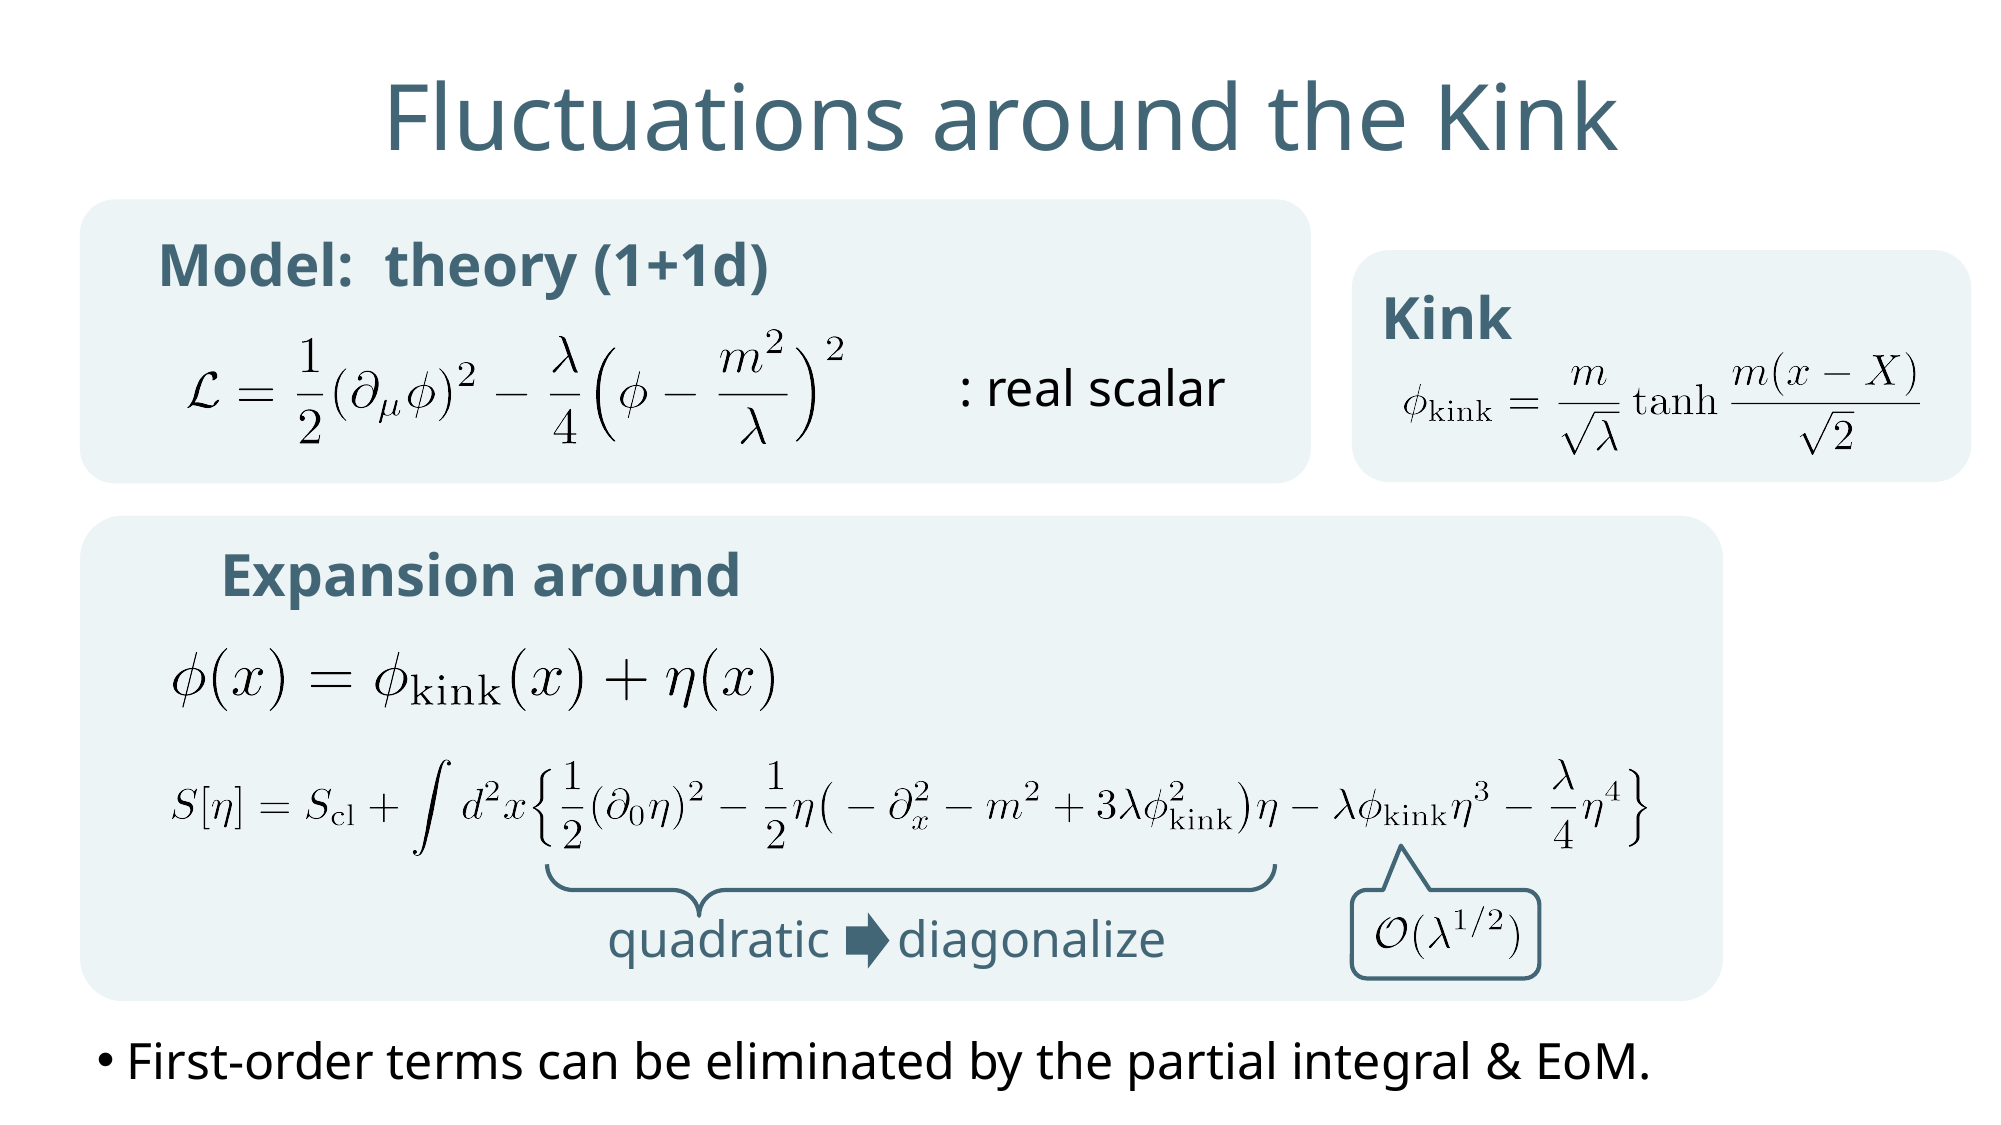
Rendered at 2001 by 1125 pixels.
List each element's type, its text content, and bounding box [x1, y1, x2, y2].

text_box First-order terms can be eliminated by the partial integral & EoM. [82, 1021, 1668, 1097]
text_box [845, 911, 891, 970]
text_box quadratic [592, 899, 846, 975]
text_box [78, 198, 1312, 485]
title Fluctuations around the Kink [138, 12, 1864, 230]
picture [1376, 906, 1519, 959]
text_box [78, 514, 1725, 1003]
text_box [1350, 249, 1973, 484]
text_box Kink [1367, 273, 1528, 359]
picture [187, 329, 843, 444]
text_box diagonalize [882, 899, 1182, 975]
picture [1404, 352, 1920, 455]
picture [173, 648, 774, 711]
text_box [1350, 856, 1541, 980]
picture [172, 759, 1647, 856]
text_box [546, 864, 1276, 917]
